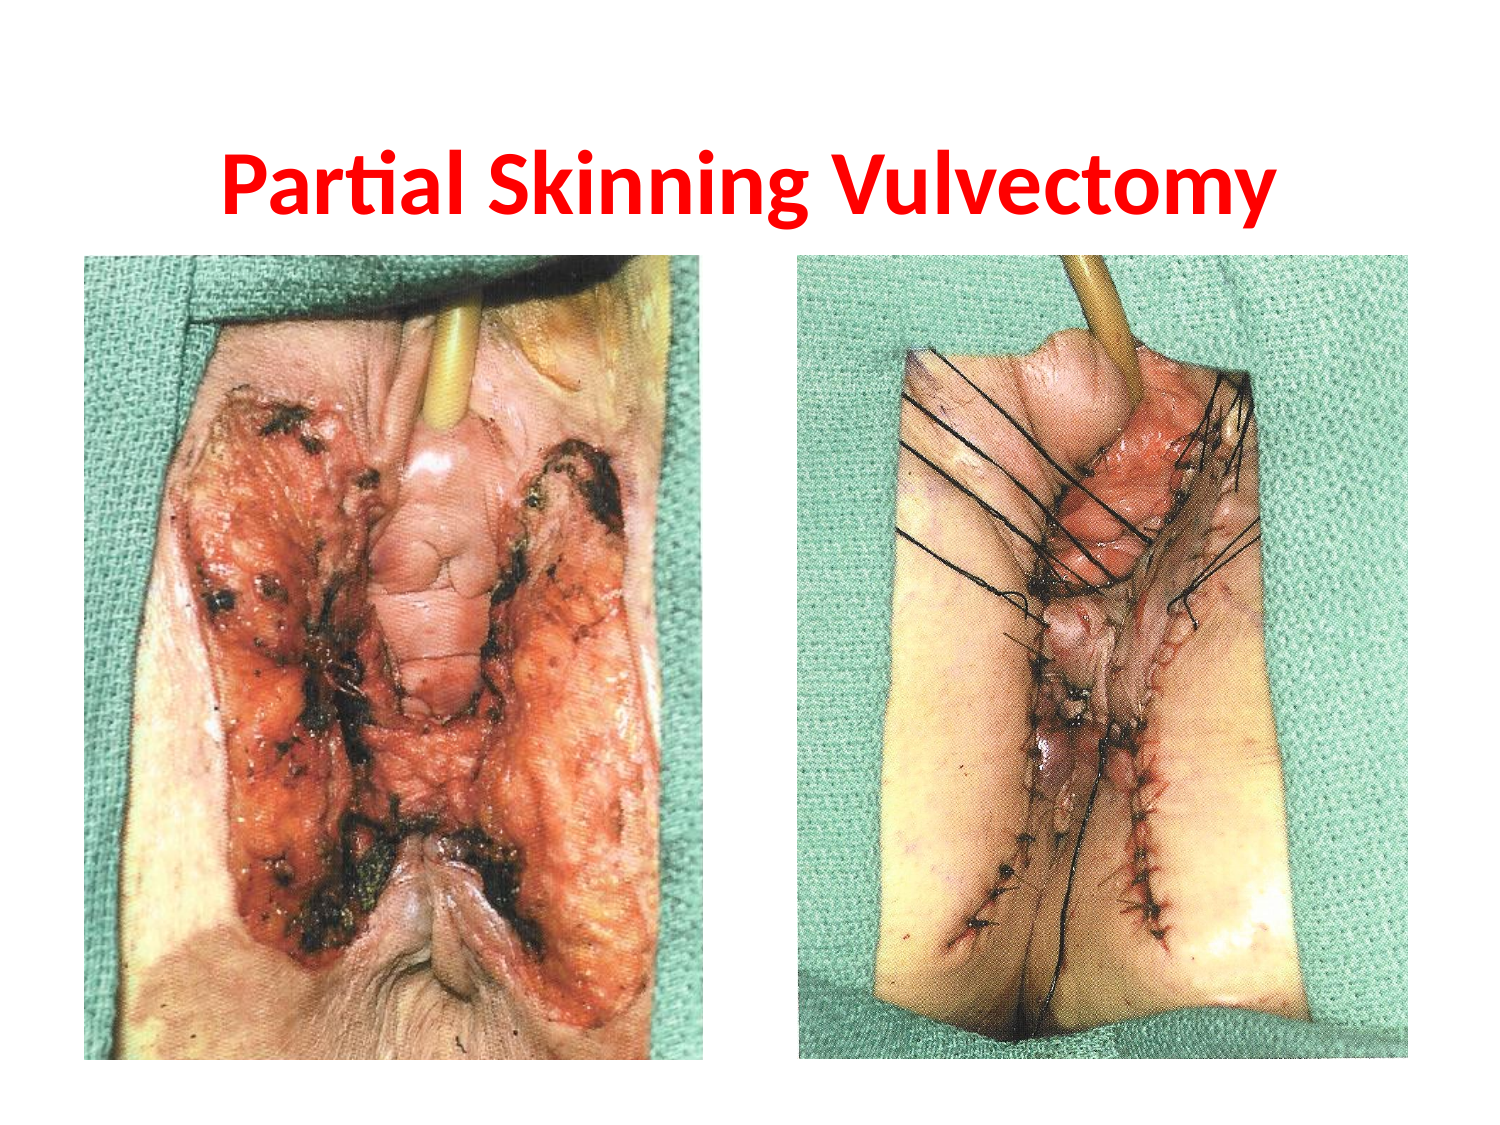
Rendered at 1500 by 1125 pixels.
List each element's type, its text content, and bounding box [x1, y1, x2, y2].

picture [83, 255, 704, 1060]
title Partial Skinning Vulvectomy [75, 90, 1425, 265]
picture [796, 255, 1409, 1059]
